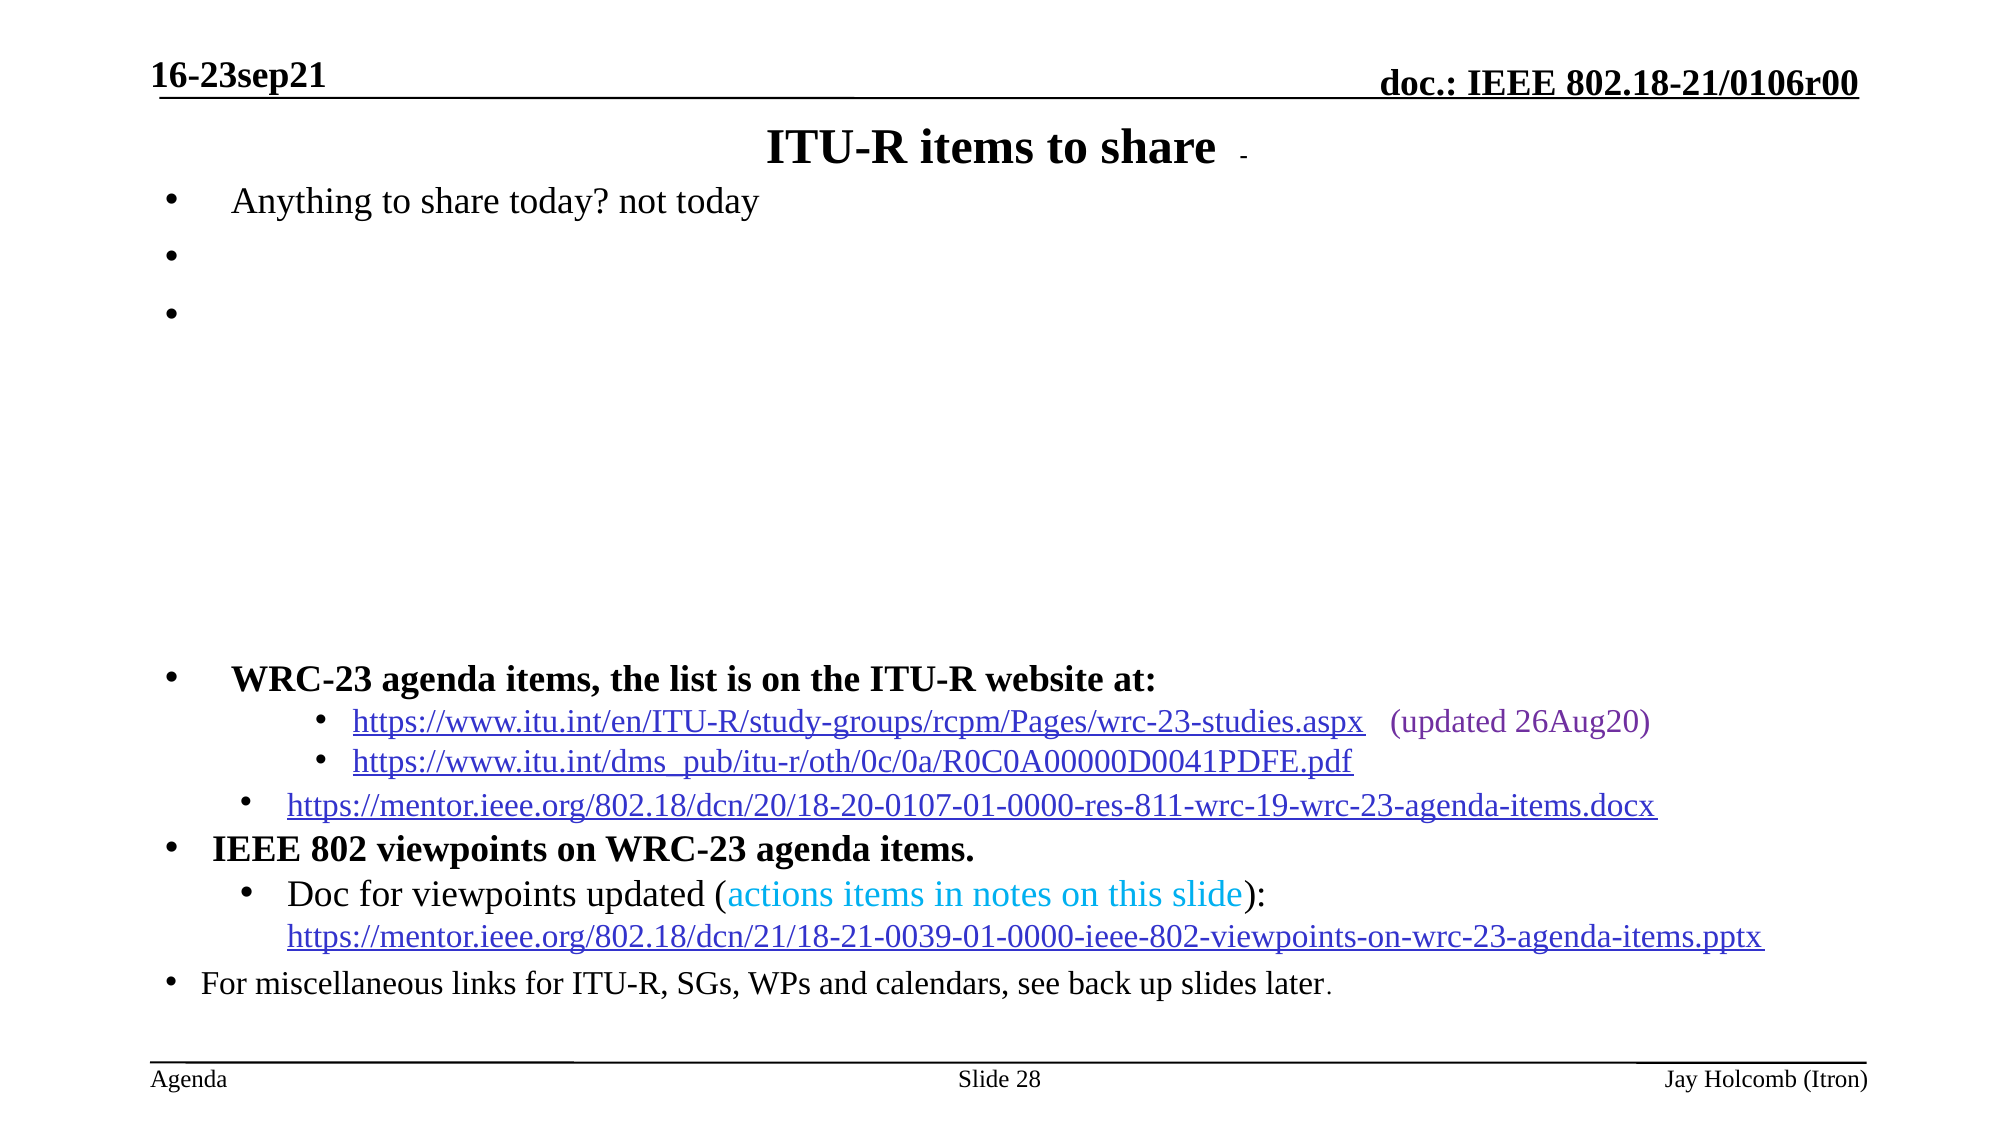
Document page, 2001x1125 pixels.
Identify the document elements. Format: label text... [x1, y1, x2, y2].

footer Jay Holcomb (Itron) [1171, 1061, 1869, 1093]
slide_number Slide 28 [933, 1061, 1067, 1123]
text_box For miscellaneous links for ITU-R, SGs, WPs and calendars, see back up slides later. [150, 953, 1913, 1009]
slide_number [149, 49, 651, 95]
title ITU-R items to share - [369, 120, 1645, 166]
list Anything to share today? not today WRC-23 agenda items, the list is on the ITU-R website at: https://www.itu.int/en/ITU-R/study-groups/rcpm/Pages/wrc-23-studies.aspx (updated 26Aug20) https://www.itu.int/dms_pub/itu-r/oth/0c/0a/R0C0A00000D0041PDFE.pdf https://mentor.ieee.org/802.18/dcn/20/18-20-0107-01-0000-res-811-wrc-19-wrc-23-agenda-items.docx IEEE 802 viewpoints on WRC-23 agenda items. Doc for viewpoints updated (actions items in notes on this slide): https://mentor.ieee.org/802.18/dcn/21/18-21-0039-01-0000-ieee-802-viewpoints-on-wrc-23-agenda-items.pptx [149, 168, 1963, 1068]
